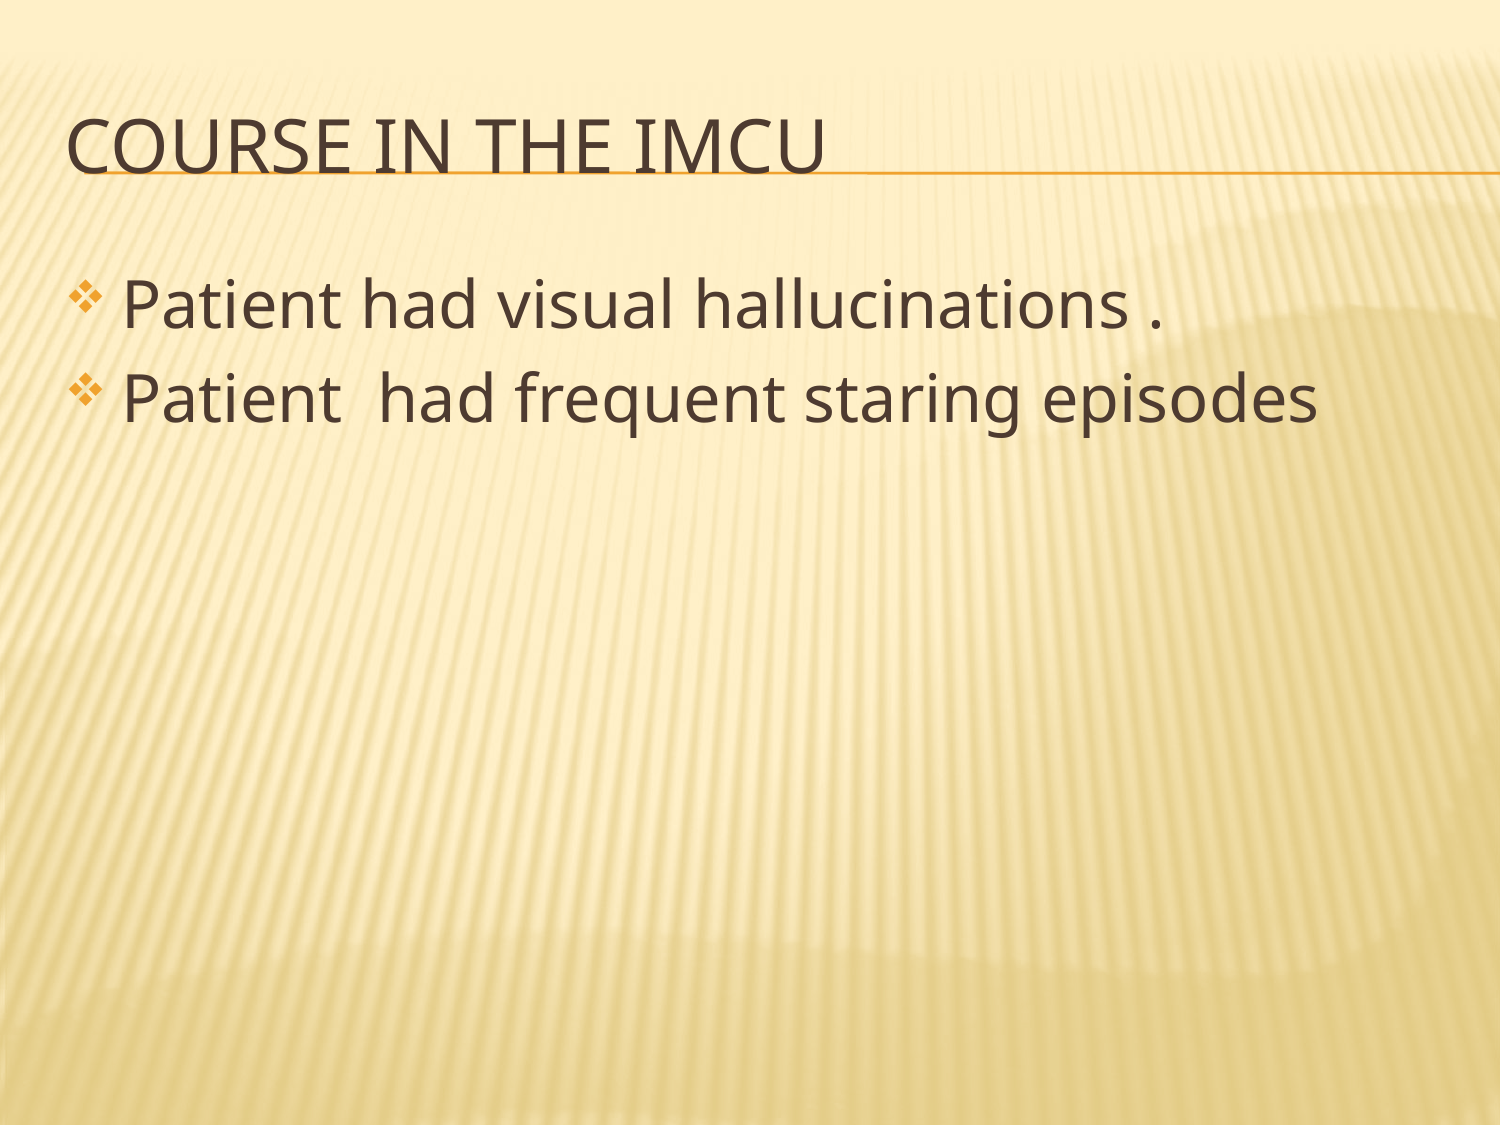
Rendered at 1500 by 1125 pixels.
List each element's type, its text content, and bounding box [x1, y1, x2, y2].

list Patient had visual hallucinations . Patient had frequent staring episodes [50, 254, 1475, 998]
title Course In the imcu [50, 75, 1475, 213]
